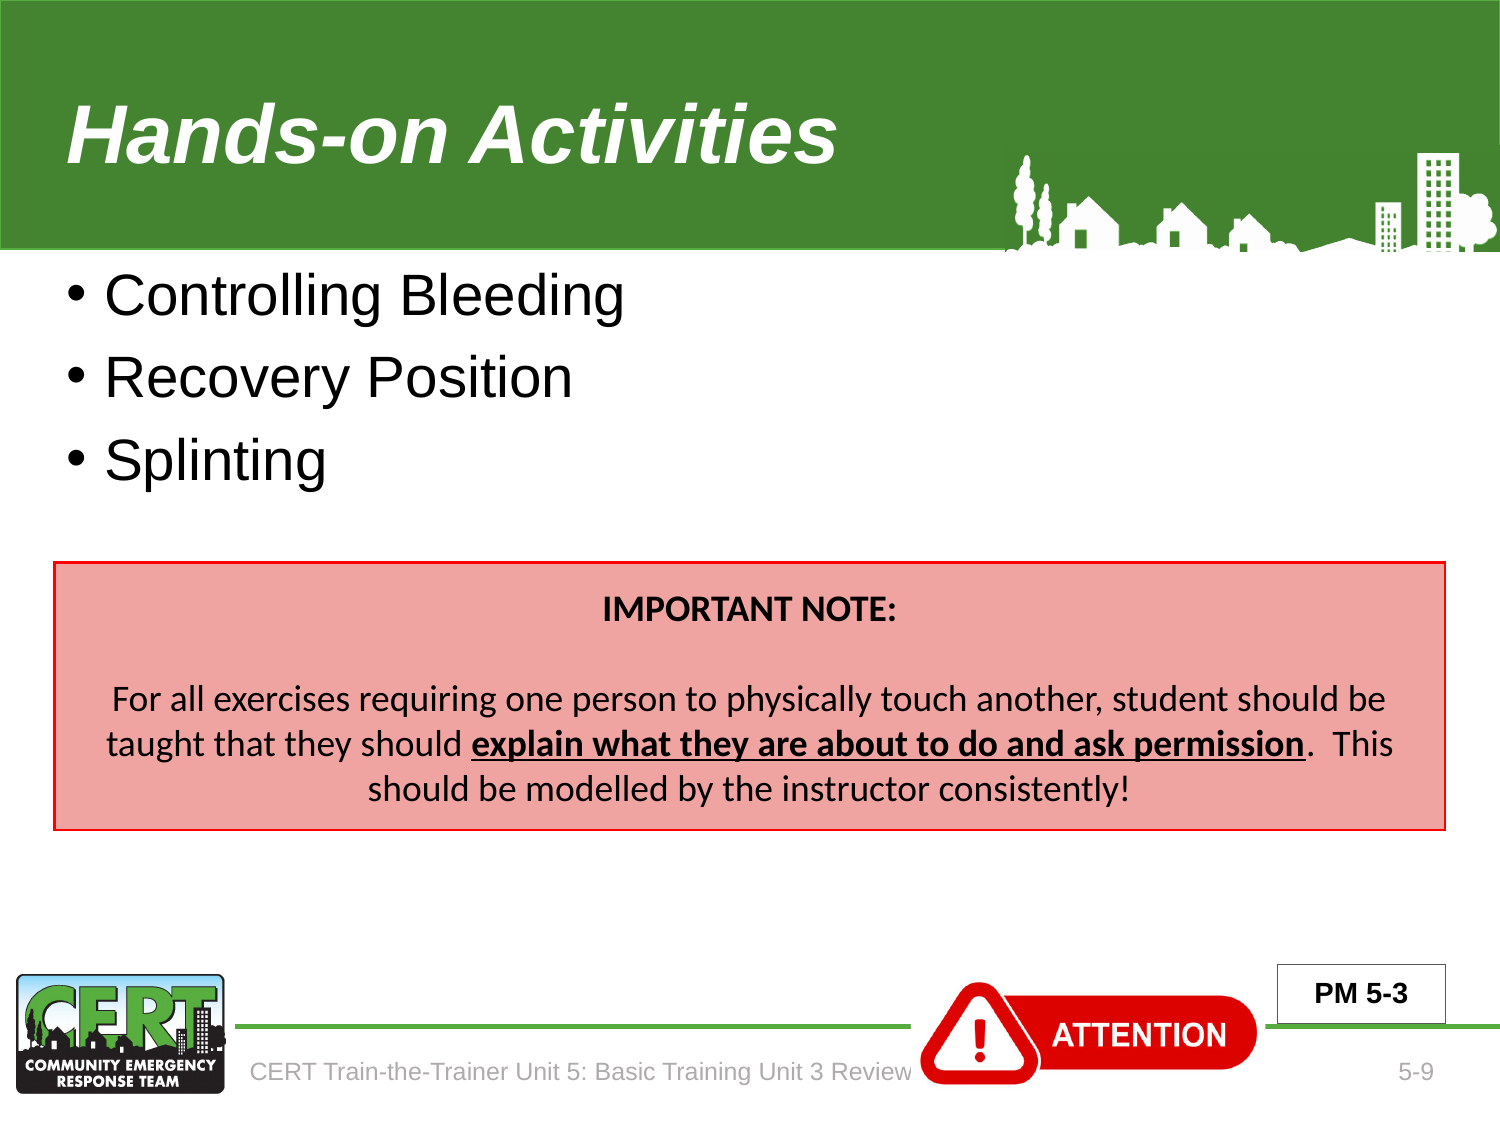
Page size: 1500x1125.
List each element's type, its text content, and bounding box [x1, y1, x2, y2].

list PM 5-3 [1277, 964, 1446, 1024]
list CERT Train-the-Trainer Unit 5: Basic Training Unit 3 Review [234, 1047, 963, 1098]
picture [15, 973, 226, 1094]
list 5-9 [1153, 1047, 1450, 1098]
title Hands-on Activities (Unit 5) [51, 52, 1005, 220]
picture [910, 973, 1266, 1094]
list Controlling Bleeding Recovery Position Splinting [51, 249, 1449, 1034]
picture [1005, 145, 1500, 252]
text_box IMPORTANT NOTE: For all exercises requiring one person to physically touch another, student should be taught that they should explain what they are about to do and ask permission. This should be modelled by the instructor consistently! [53, 561, 1446, 831]
